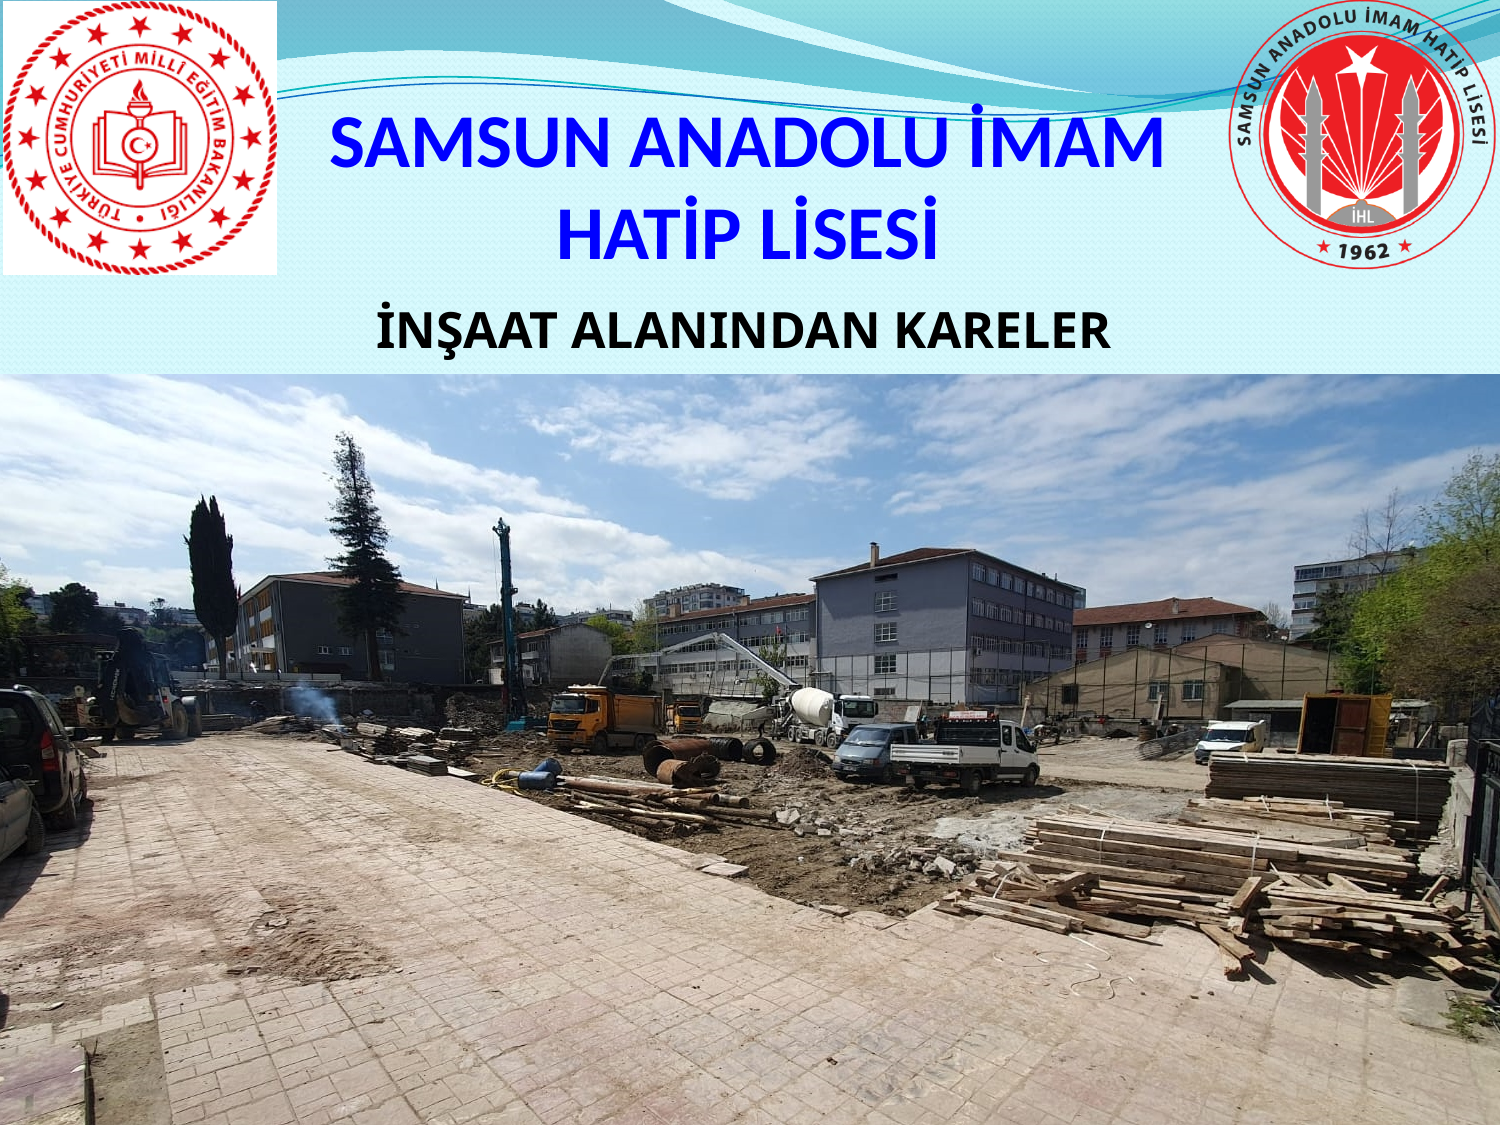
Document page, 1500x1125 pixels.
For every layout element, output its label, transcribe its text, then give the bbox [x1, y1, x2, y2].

text_box İNŞAAT ALANINDAN KARELER [265, 290, 1223, 366]
picture [1223, 0, 1500, 277]
title SAMSUN ANADOLU İMAM HATİP LİSESİ [312, 90, 1188, 275]
picture [3, 0, 277, 275]
picture [0, 374, 1500, 1125]
